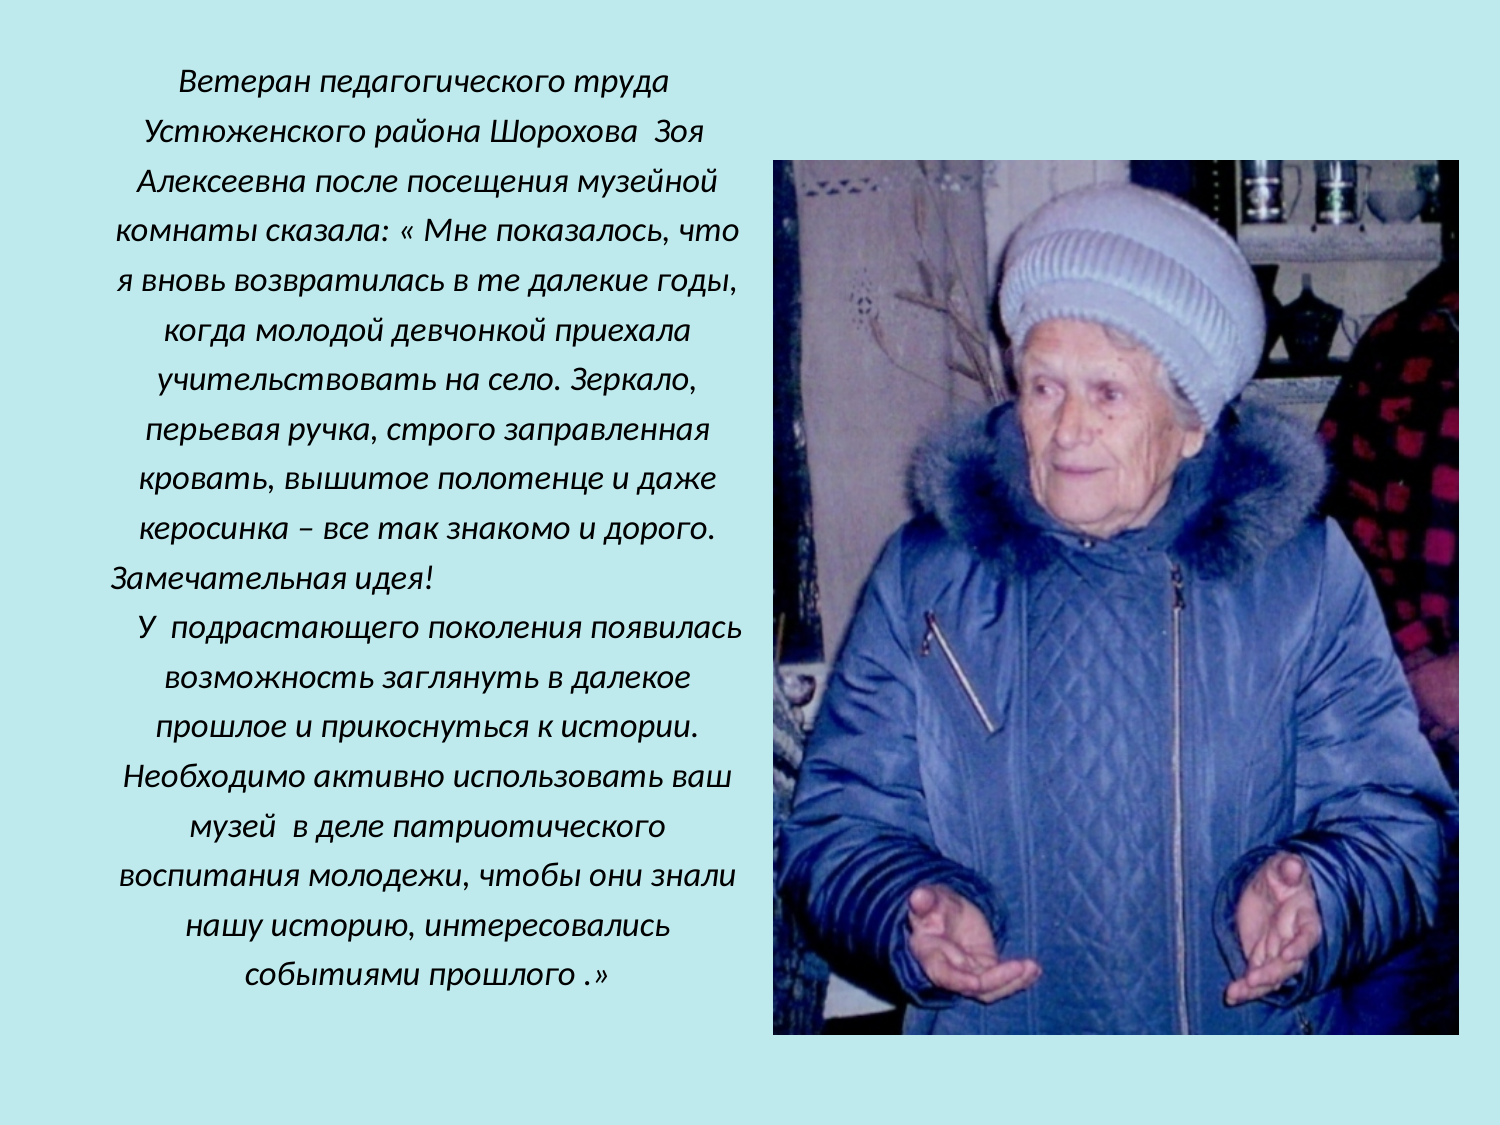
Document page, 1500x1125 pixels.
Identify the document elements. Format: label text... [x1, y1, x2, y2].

picture [773, 160, 1459, 1036]
list Ветеран педагогического труда Устюженского района Шорохова Зоя Алексеевна после посещения музейной комнаты сказала: « Мне показалось, что я вновь возвратилась в те далекие годы, когда молодой девчонкой приехала учительствовать на село. Зеркало, перьевая ручка, строго заправленная кровать, вышитое полотенце и даже керосинка – все так знакомо и дорого. Замечательная идея! У подрастающего поколения появилась возможность заглянуть в далекое прошлое и прикоснуться к истории. Необходимо активно использовать ваш музей в деле патриотического воспитания молодежи, чтобы они знали нашу историю, интересовались событиями прошлого .» [41, 42, 762, 1071]
